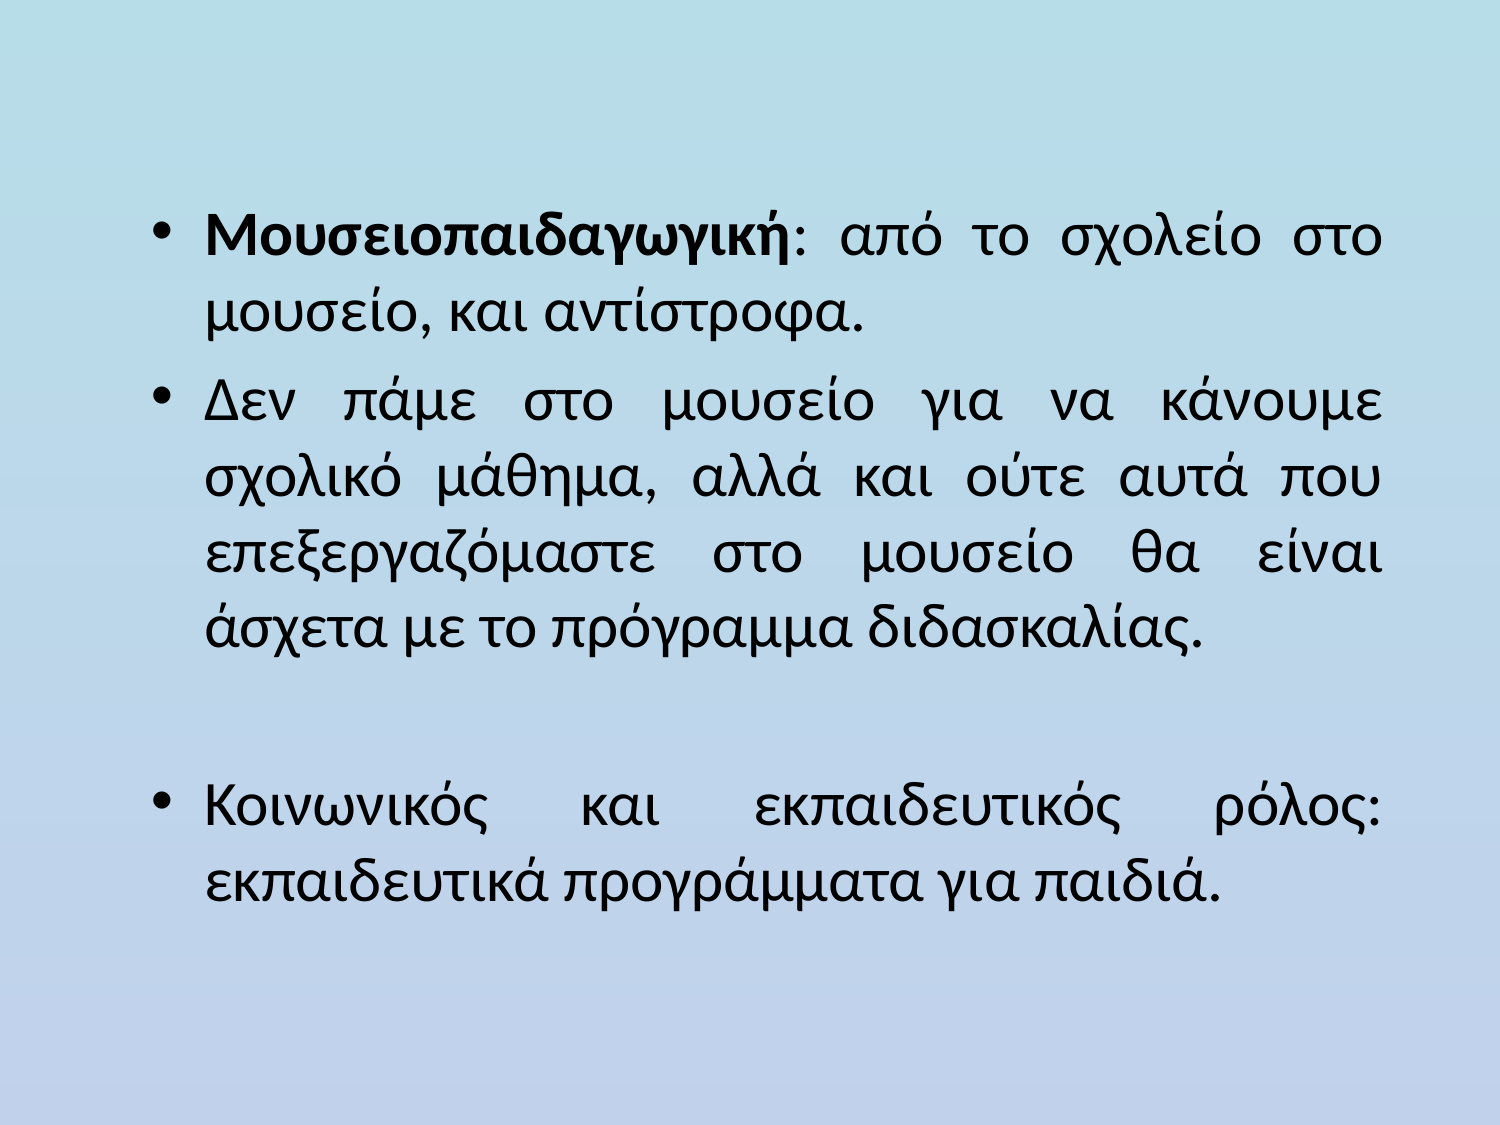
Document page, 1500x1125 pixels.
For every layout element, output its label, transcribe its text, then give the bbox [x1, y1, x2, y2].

list Μουσειοπαιδαγωγική: από το σχολείο στο μουσείο, και αντίστροφα. Δεν πάμε στο μουσείο για να κάνουμε σχολικό μάθημα, αλλά και ούτε αυτά που επεξεργαζόμαστε στο μουσείο θα είναι άσχετα με το πρόγραμμα διδασκαλίας. Κοινωνικός και εκπαιδευτικός ρόλος: εκπαιδευτικά προγράμματα για παιδιά. [135, 184, 1400, 927]
